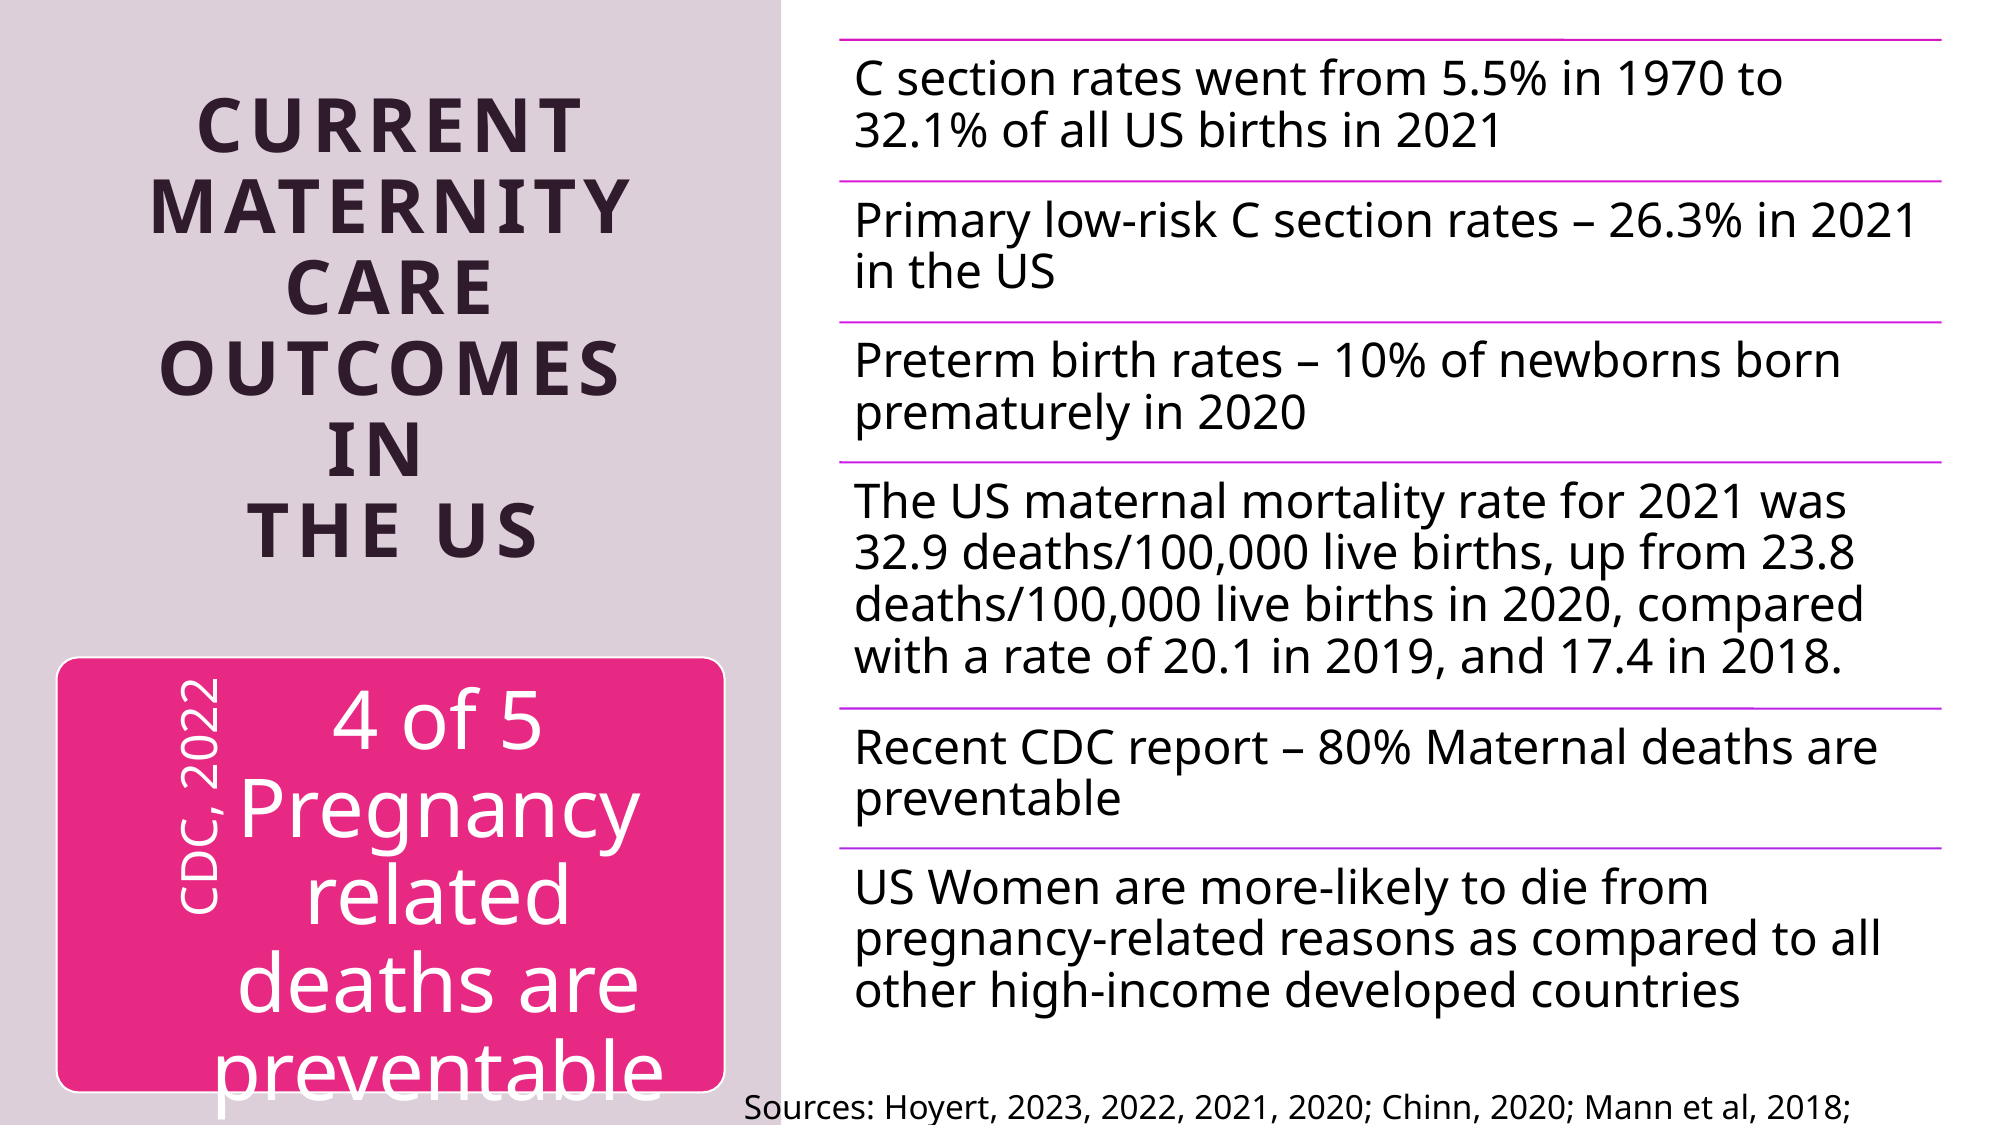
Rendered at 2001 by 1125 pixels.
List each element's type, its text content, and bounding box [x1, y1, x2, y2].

text_box Sources: Hoyert, 2023, 2022, 2021, 2020; Chinn, 2020; Mann et al, 2018; Osterman et al, 2023 [729, 1079, 2000, 1125]
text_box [56, 657, 725, 1093]
title Current Maternity Care outcomes in the US [114, 17, 671, 644]
text_box [0, 0, 782, 1125]
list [839, 39, 1942, 1017]
